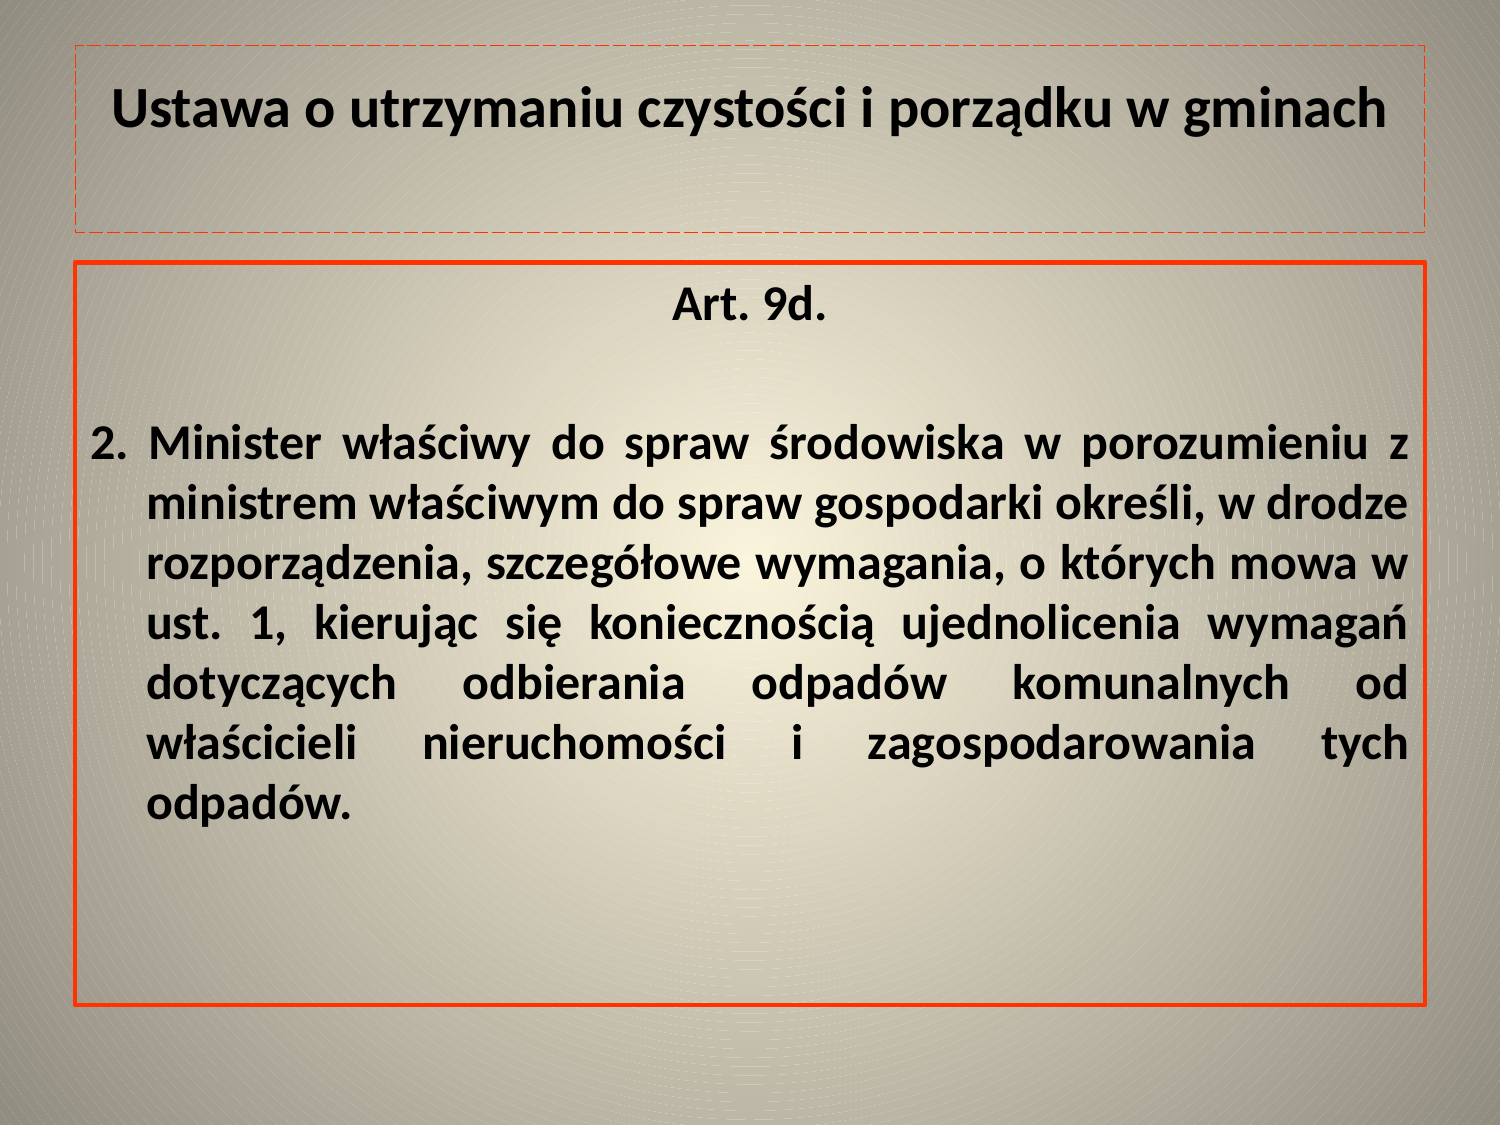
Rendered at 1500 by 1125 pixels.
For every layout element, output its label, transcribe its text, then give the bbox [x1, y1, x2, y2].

list Art. 9d. 2. Minister właściwy do spraw środowiska w porozumieniu z ministrem właściwym do spraw gospodarki określi, w drodze rozporządzenia, szczegółowe wymagania, o których mowa w ust. 1, kierując się koniecznością ujednolicenia wymagań dotyczących odbierania odpadów komunalnych od właścicieli nieruchomości i zagospodarowania tych odpadów. [75, 262, 1425, 1005]
title Ustawa o utrzymaniu czystości i porządku w gminach [75, 45, 1425, 233]
